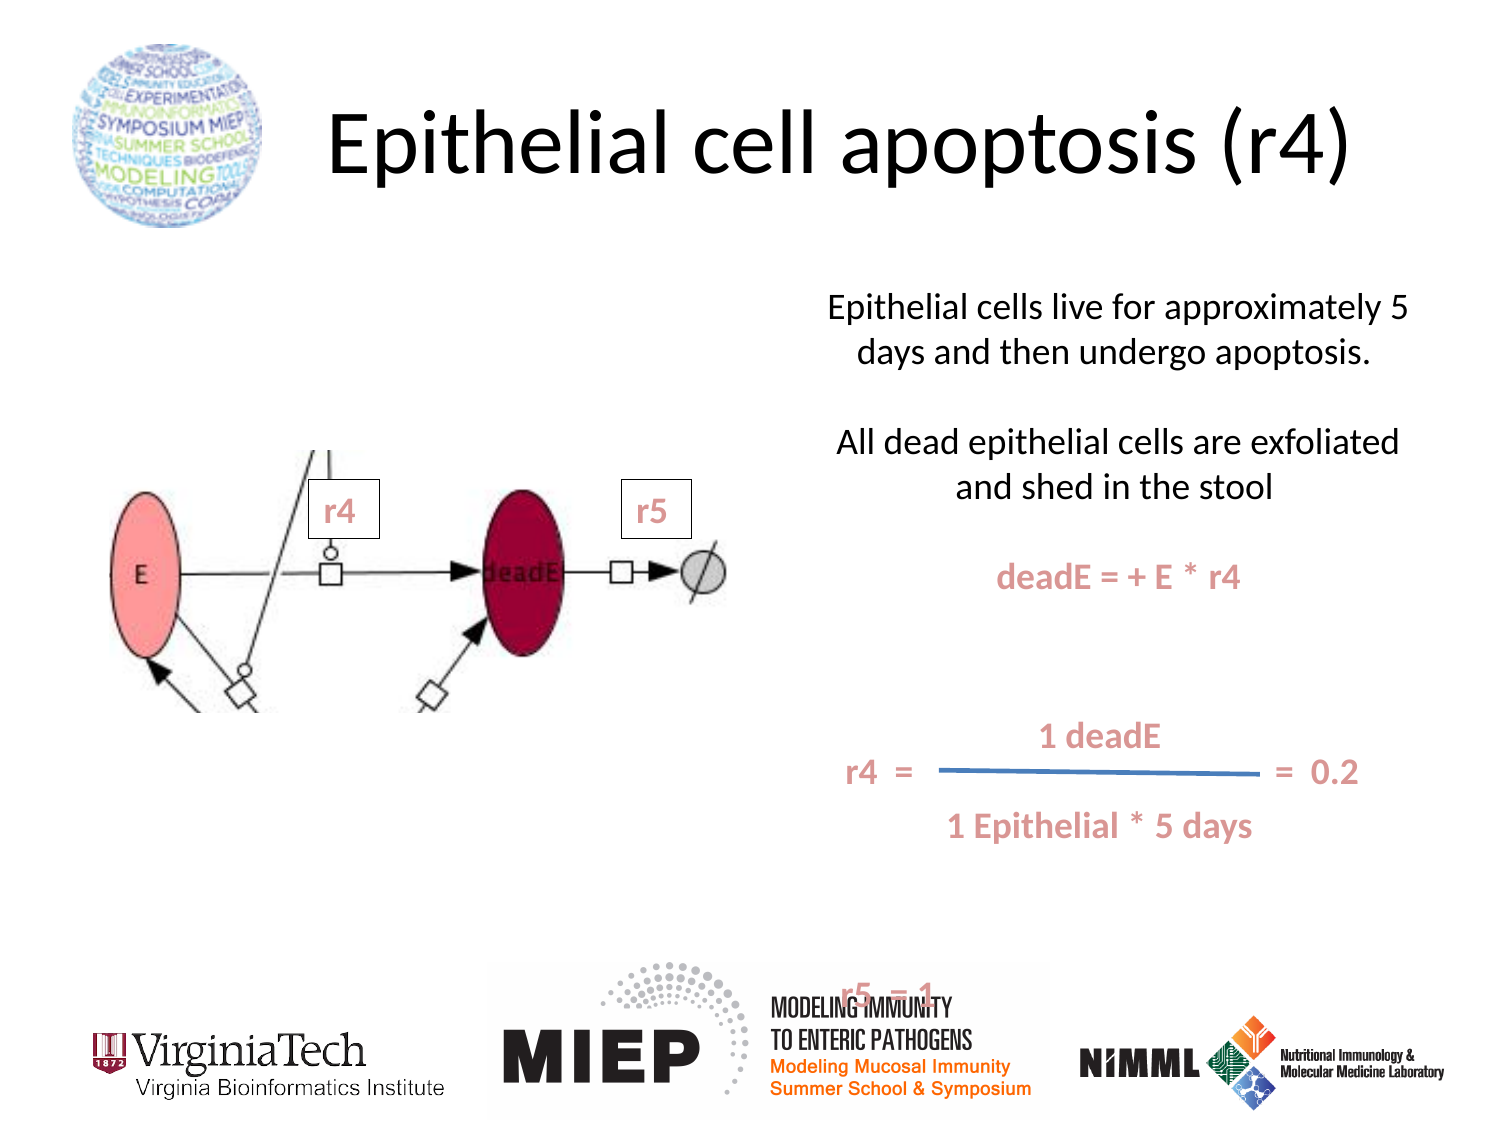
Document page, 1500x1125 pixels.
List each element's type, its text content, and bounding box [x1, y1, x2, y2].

picture [487, 962, 1050, 1120]
text_box Epithelial cells live for approximately 5 days and then undergo apoptosis. All dead epithelial cells are exfoliated and shed in the stool deadE = + E * r4 [812, 274, 1425, 604]
text_box r4 = [830, 739, 929, 800]
text_box = 0.2 [1251, 739, 1374, 800]
picture [93, 1031, 444, 1100]
text_box r5 = 1 [825, 962, 951, 1023]
title Epithelial cell apoptosis (r4) [268, 42, 1413, 231]
picture [109, 449, 738, 713]
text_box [938, 769, 1261, 775]
picture [1075, 1013, 1450, 1113]
text_box 1 deadE 1 Epithelial * 5 days [931, 703, 1268, 854]
picture [72, 44, 262, 228]
